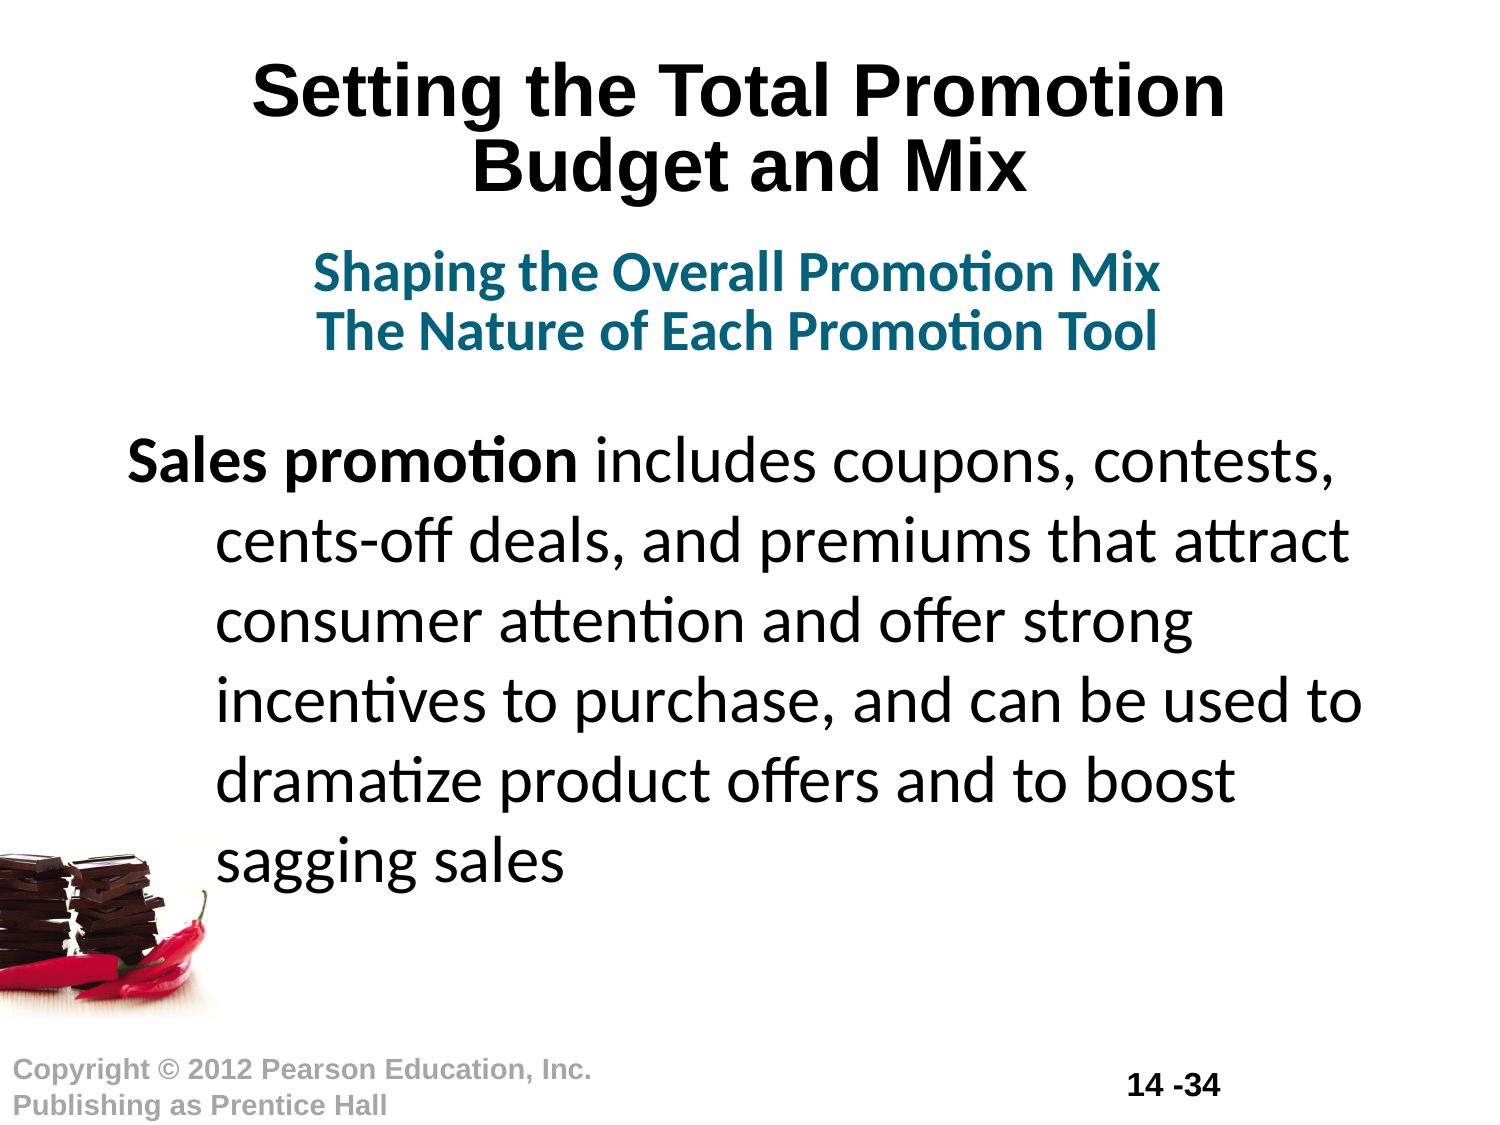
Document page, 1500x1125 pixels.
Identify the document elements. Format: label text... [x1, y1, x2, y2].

list Shaping the Overall Promotion Mix The Nature of Each Promotion Tool [149, 237, 1326, 301]
title Setting the Total Promotion Budget and Mix [112, 37, 1388, 226]
picture [0, 837, 226, 1025]
list Sales promotion includes coupons, contests, cents-off deals, and premiums that attract consumer attention and offer strong incentives to purchase, and can be used to dramatize product offers and to boost sagging sales [112, 324, 1388, 1001]
